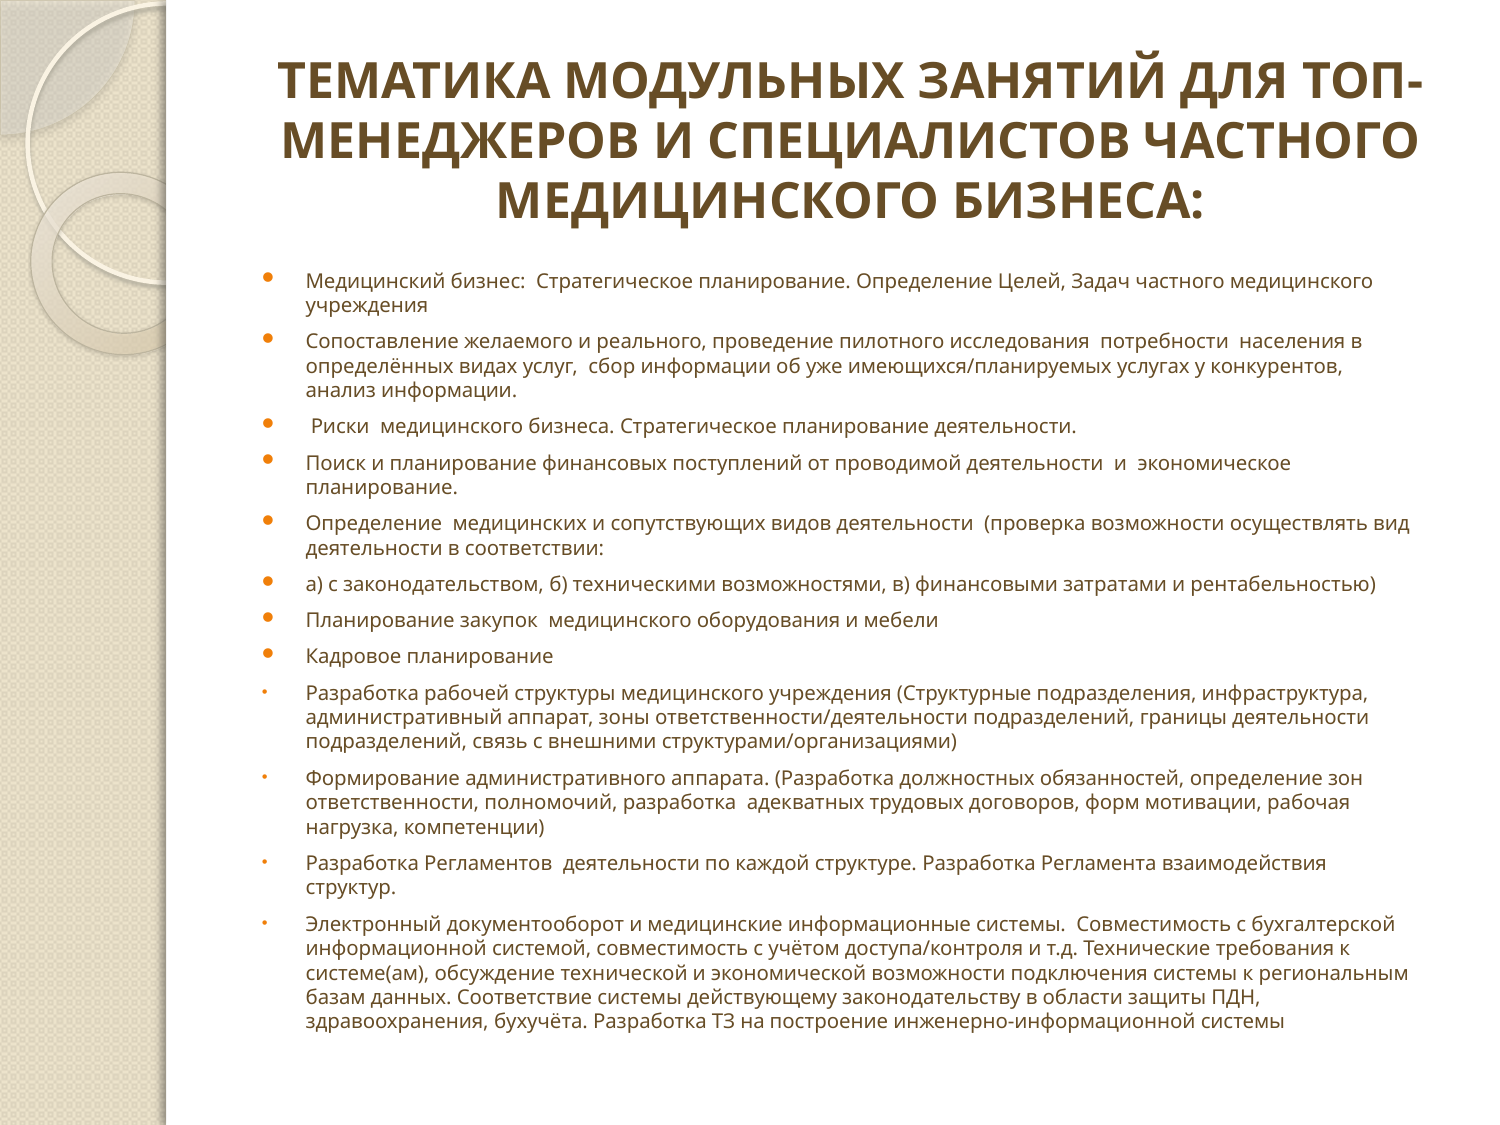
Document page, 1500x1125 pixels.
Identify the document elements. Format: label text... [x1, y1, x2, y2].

title ТЕМАТИКА МОДУЛЬНЫХ ЗАНЯТИЙ ДЛЯ ТОП-МЕНЕДЖЕРОВ И СПЕЦИАЛИСТОВ ЧАСТНОГО МЕДИЦИНСКОГО БИЗНЕСА: [235, 45, 1466, 233]
list Медицинский бизнес: Стратегическое планирование. Определение Целей, Задач частного медицинского учреждения Сопоставление желаемого и реального, проведение пилотного исследования потребности населения в определённых видах услуг, сбор информации об уже имеющихся/планируемых услугах у конкурентов, анализ информации. Риски медицинского бизнеса. Стратегическое планирование деятельности. Поиск и планирование финансовых поступлений от проводимой деятельности и экономическое планирование. Определение медицинских и сопутствующих видов деятельности (проверка возможности осуществлять вид деятельности в соответствии: а) с законодательством, б) техническими возможностями, в) финансовыми затратами и рентабельностью) Планирование закупок медицинского оборудования и мебели Кадровое планирование Разработка рабочей структуры медицинского учреждения (Структурные подразделения, инфраструктура, административный аппарат, зоны ответственности/деятельности подразделений, границы деятельности подразделений, связь с внешними структурами/организациями) Формирование административного аппарата. (Разработка должностных обязанностей, определение зон ответственности, полномочий, разработка адекватных трудовых договоров, форм мотивации, рабочая нагрузка, компетенции) Разработка Регламентов деятельности по каждой структуре. Разработка Регламента взаимодействия структур. Электронный документооборот и медицинские информационные системы. Совместимость с бухгалтерской информационной системой, совместимость с учётом доступа/контроля и т.д. Технические требования к системе(ам), обсуждение технической и экономической возможности подключения системы к региональным базам данных. Соответствие системы действующему законодательству в области защиты ПДН, здравоохранения, бухучёта. Разработка ТЗ на построение инженерно-информационной системы [232, 256, 1431, 1045]
